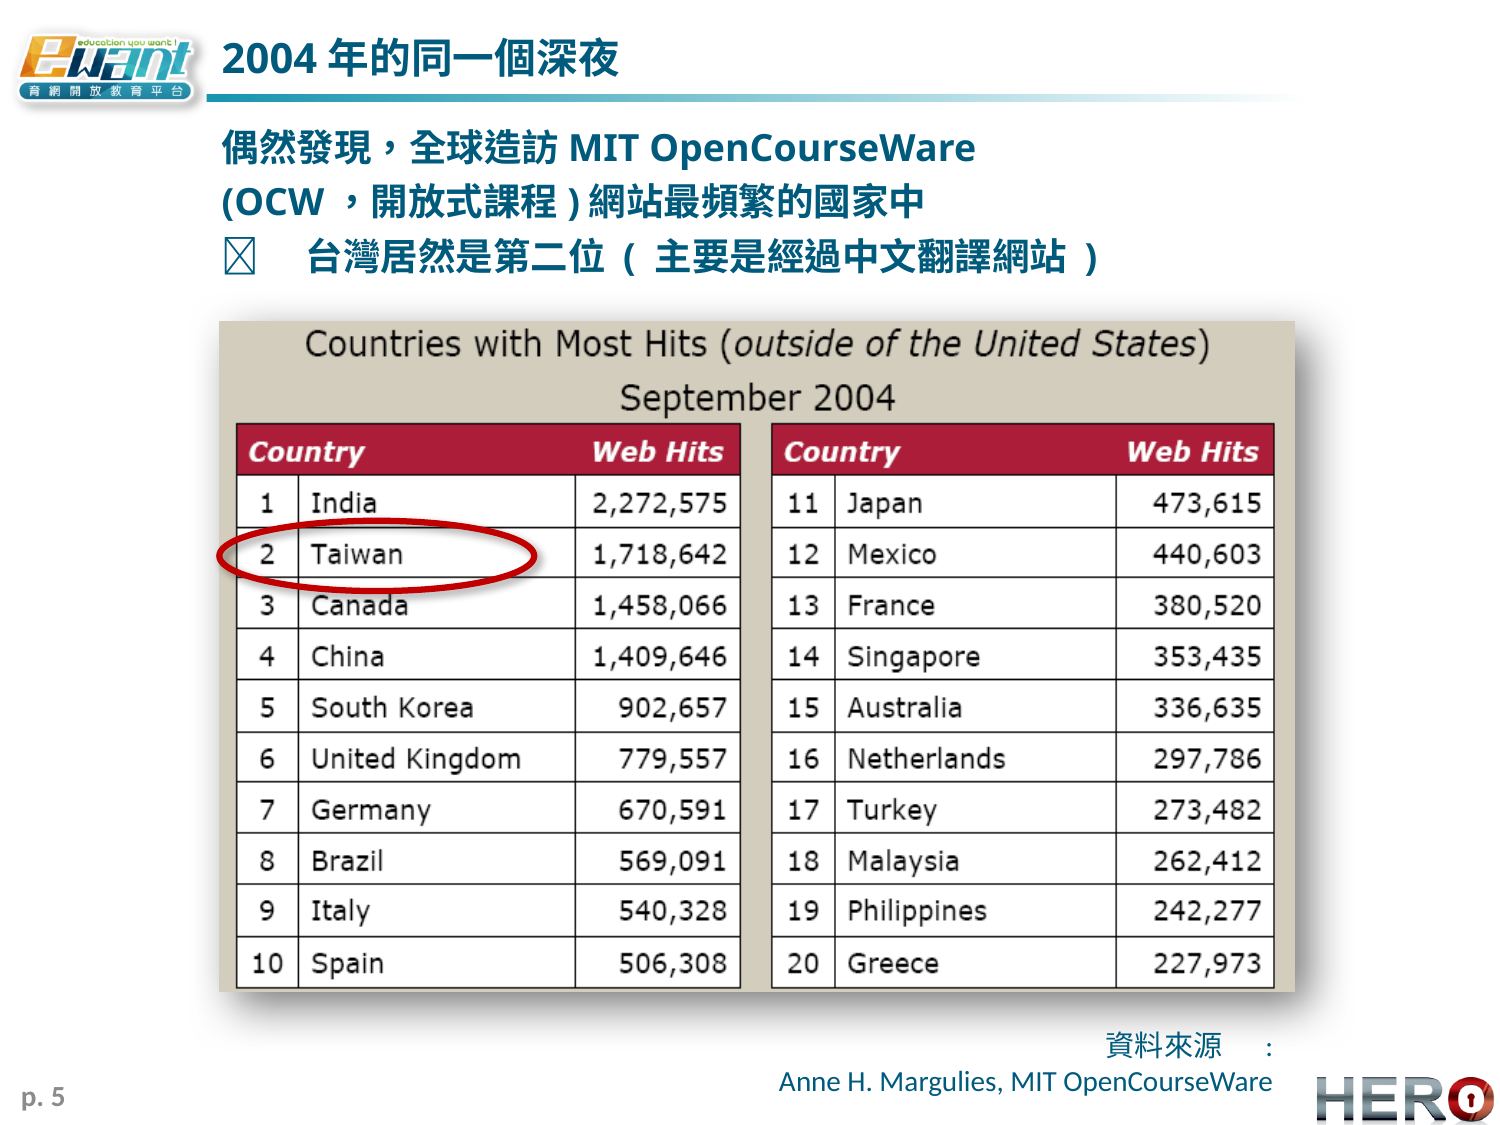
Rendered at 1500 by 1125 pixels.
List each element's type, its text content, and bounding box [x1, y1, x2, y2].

slide_number p. 5 [5, 1065, 532, 1125]
text_box 資料來源 : Anne H. Margulies, MIT OpenCourseWare [620, 1020, 1295, 1105]
picture [219, 321, 1295, 992]
text_box 偶然發現，全球造訪MIT OpenCourseWare (OCW，開放式課程)網站最頻繁的國家中  台灣居然是第二位 ( 主要是經過中文翻譯網站 ) [206, 113, 1471, 279]
picture [9, 20, 207, 117]
picture [1316, 1077, 1500, 1125]
title 2004年的同一個深夜 [206, 9, 1500, 105]
